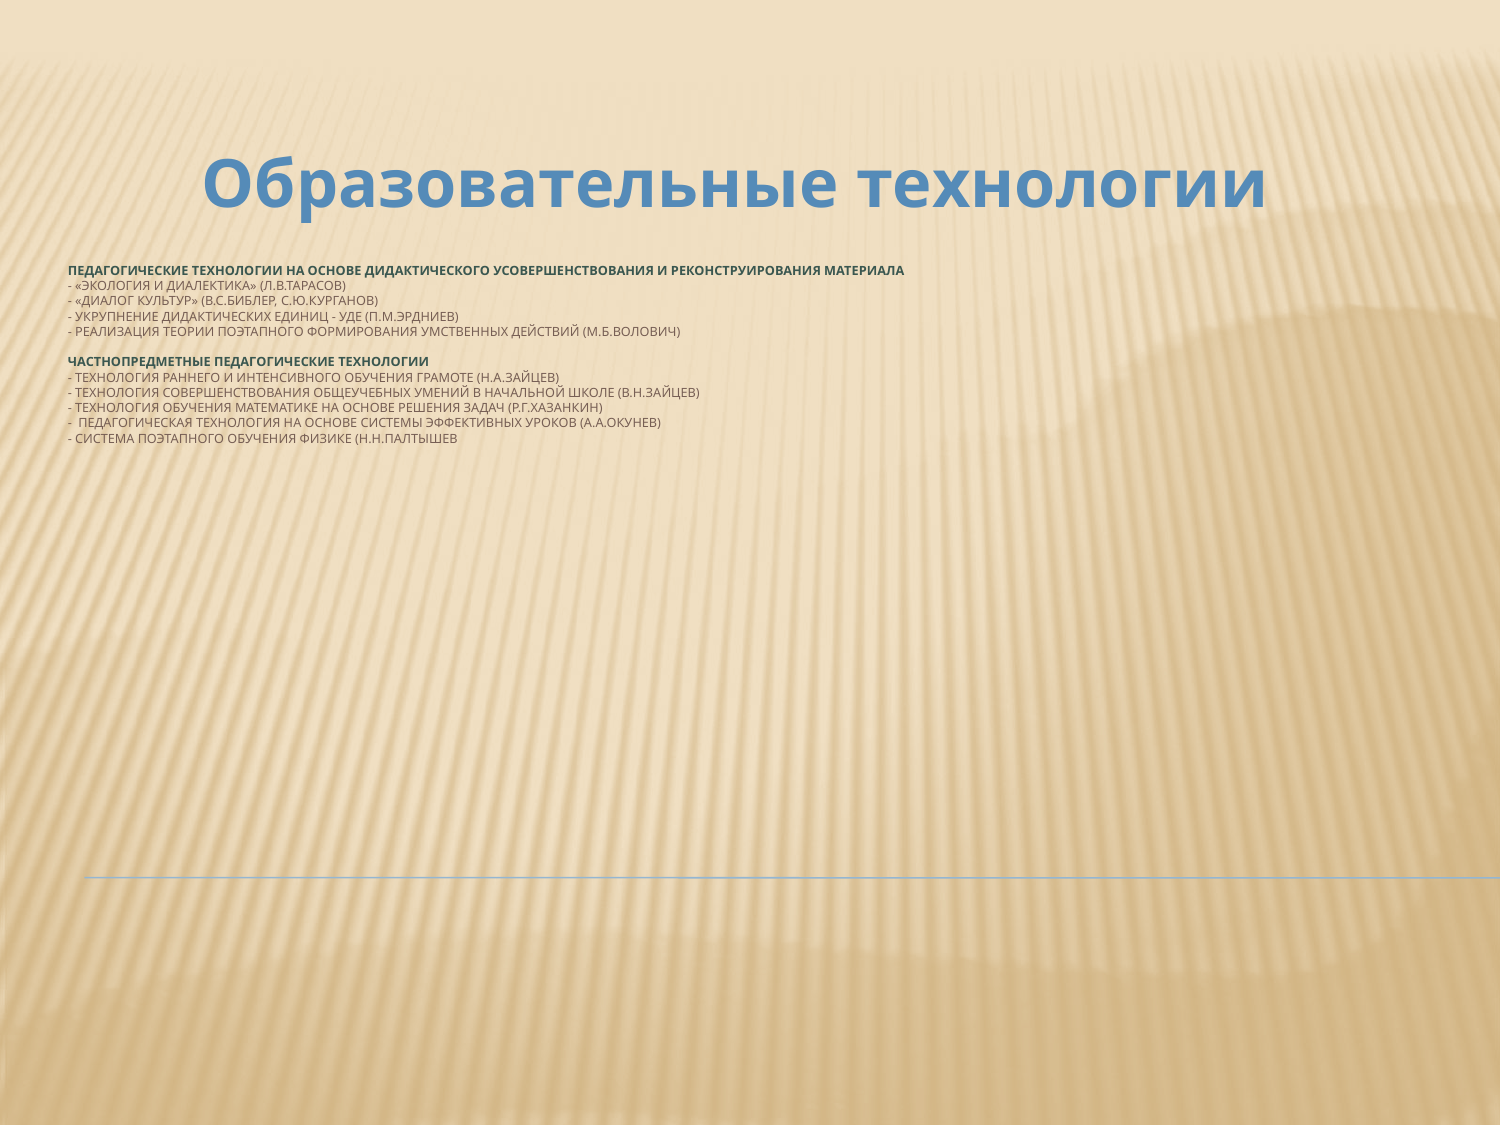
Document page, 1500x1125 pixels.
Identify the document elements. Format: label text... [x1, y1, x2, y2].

subtitle Образовательные технологии [41, 78, 1429, 229]
title Педагогические технологии на основе дидактического усовершенствования и реконструирования материала - «Экология и диалектика» (Л.В.Тарасов) - «Диалог культур» (В.С.Библер, С.Ю.Курганов) - Укрупнение дидактических единиц - УДЕ (П.М.Эрдниев) - Реализация теории поэтапного формирования умственных действий (М.Б.Волович) Частнопредметные педагогические технологии - Технология раннего и интенсивного обучения грамоте (Н.А.Зайцев) - Технология совершенствования общеучебных умений в начальной школе (В.Н.Зайцев) - Технология обучения математике на основе решения задач (Р.Г.Хазанкин) - Педагогическая технология на основе системы эффективных уроков (А.А.Окунев) - Система поэтапного обучения физике (Н.Н.Палтышев [53, 255, 1441, 456]
